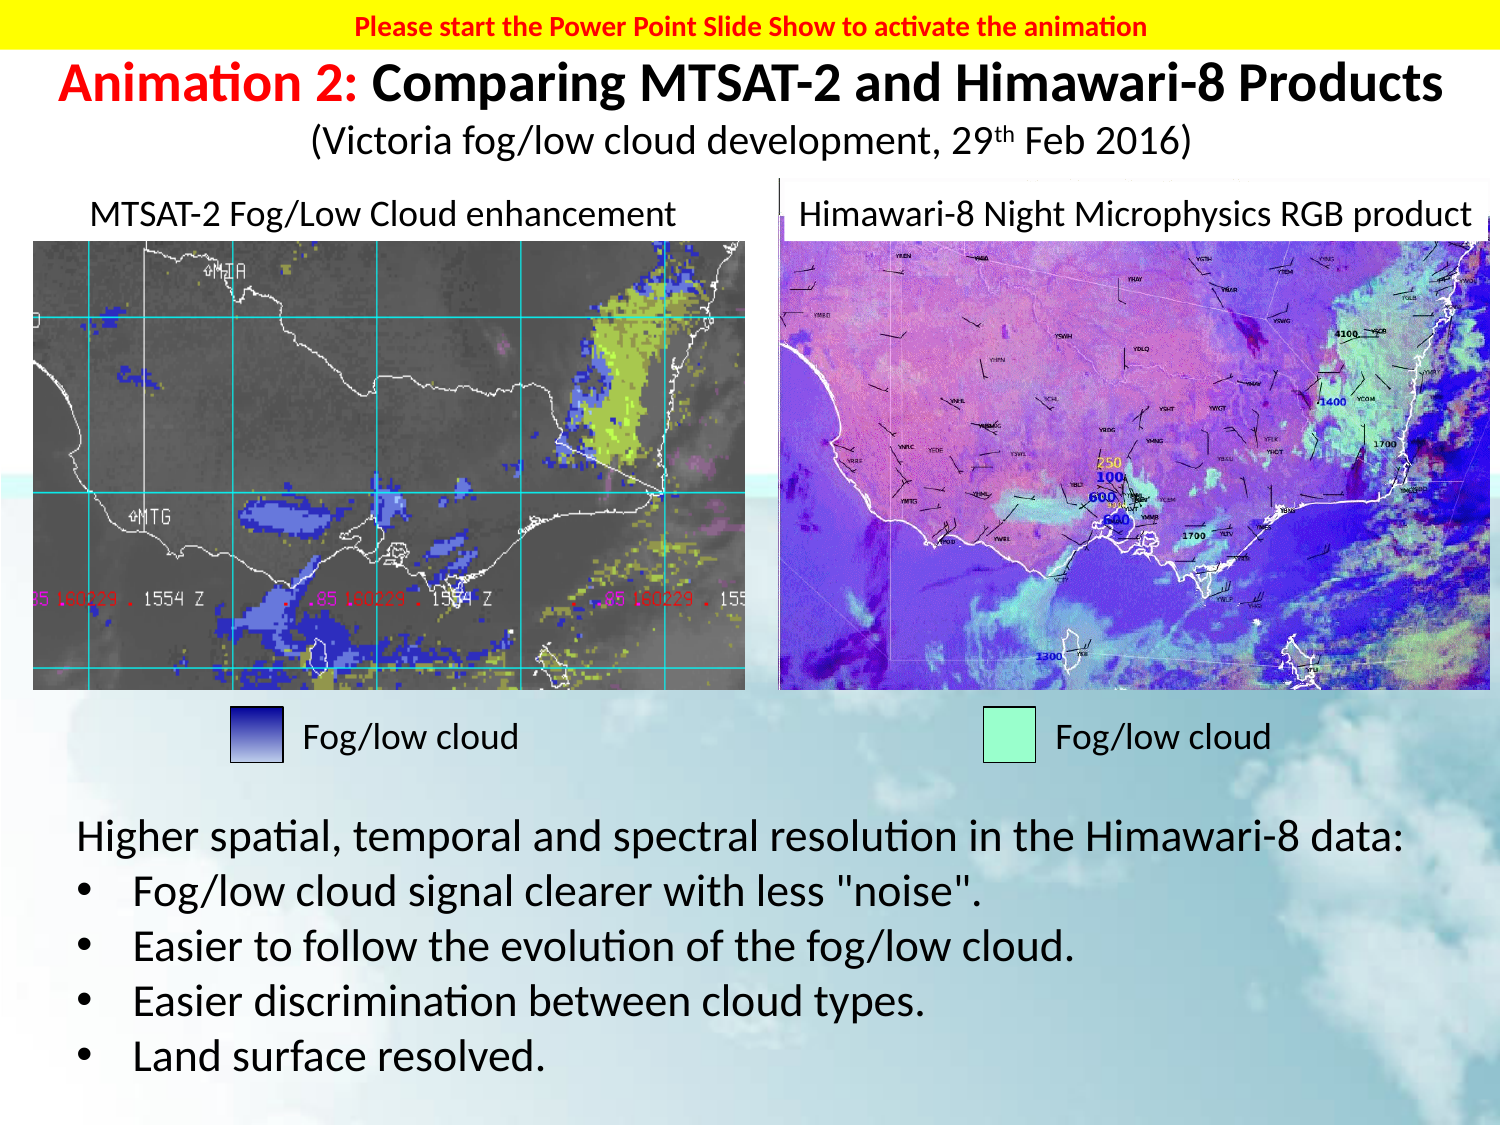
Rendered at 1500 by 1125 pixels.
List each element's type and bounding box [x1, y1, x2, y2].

picture [0, 0, 1500, 1125]
text_box [982, 704, 1290, 766]
text_box [230, 704, 537, 766]
